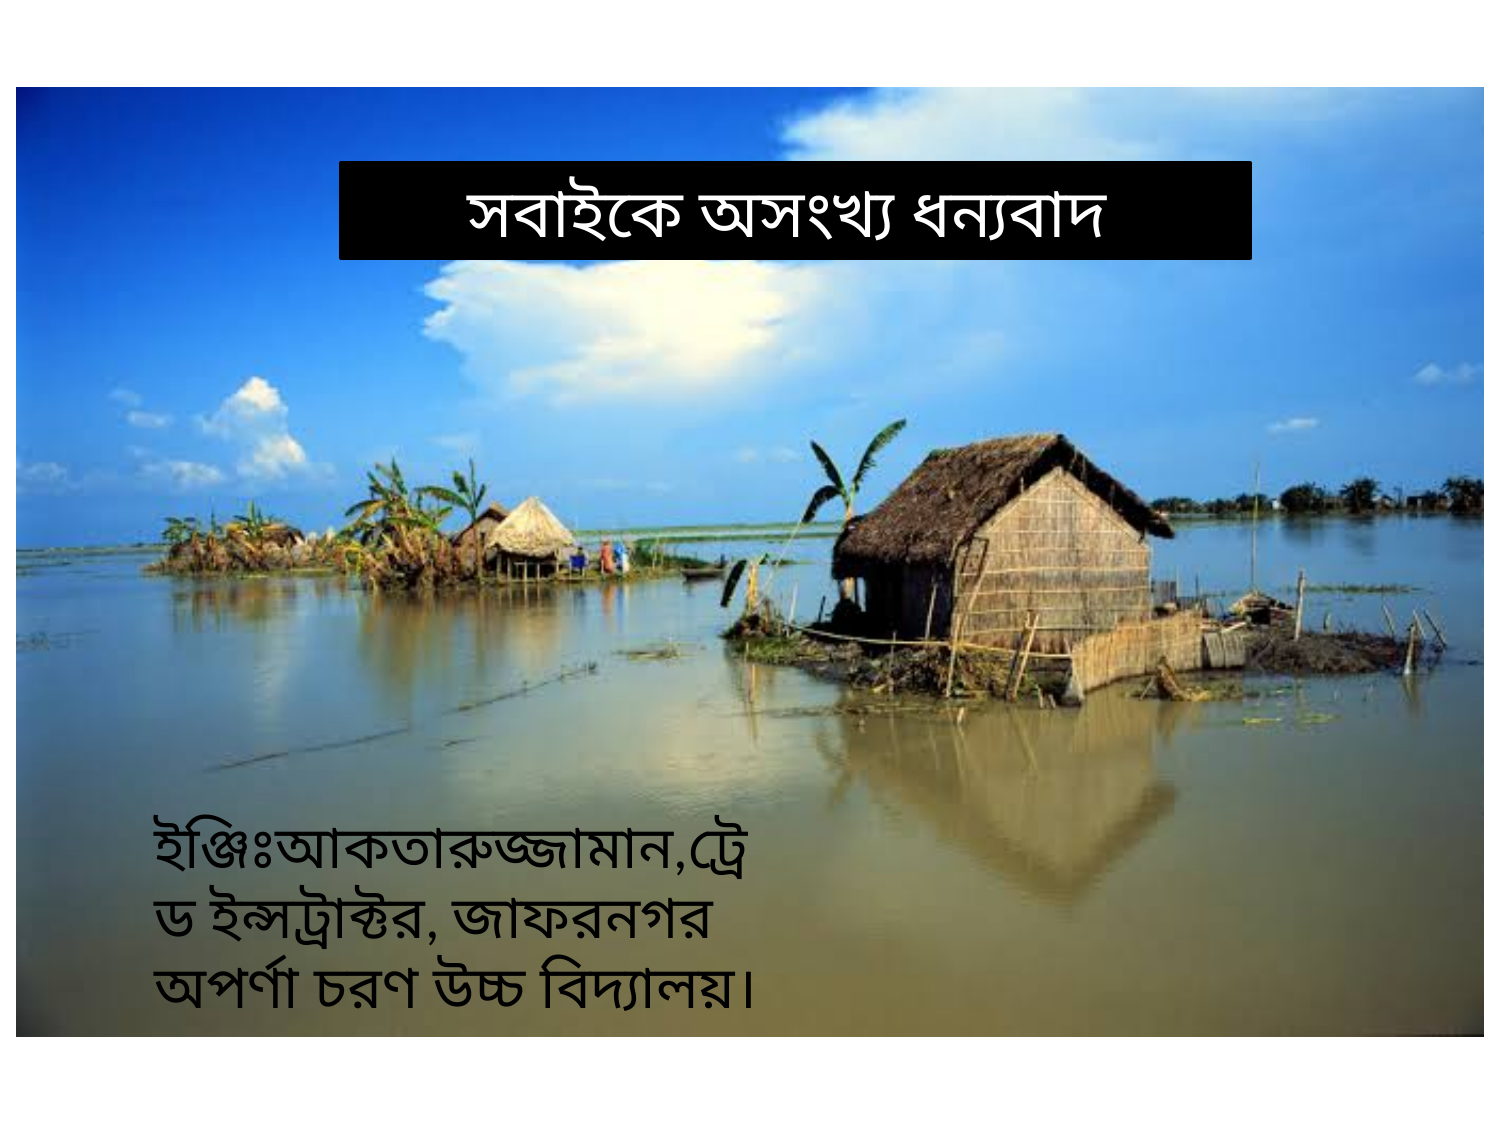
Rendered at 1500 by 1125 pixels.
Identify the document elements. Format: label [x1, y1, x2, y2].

picture [15, 87, 1485, 1037]
